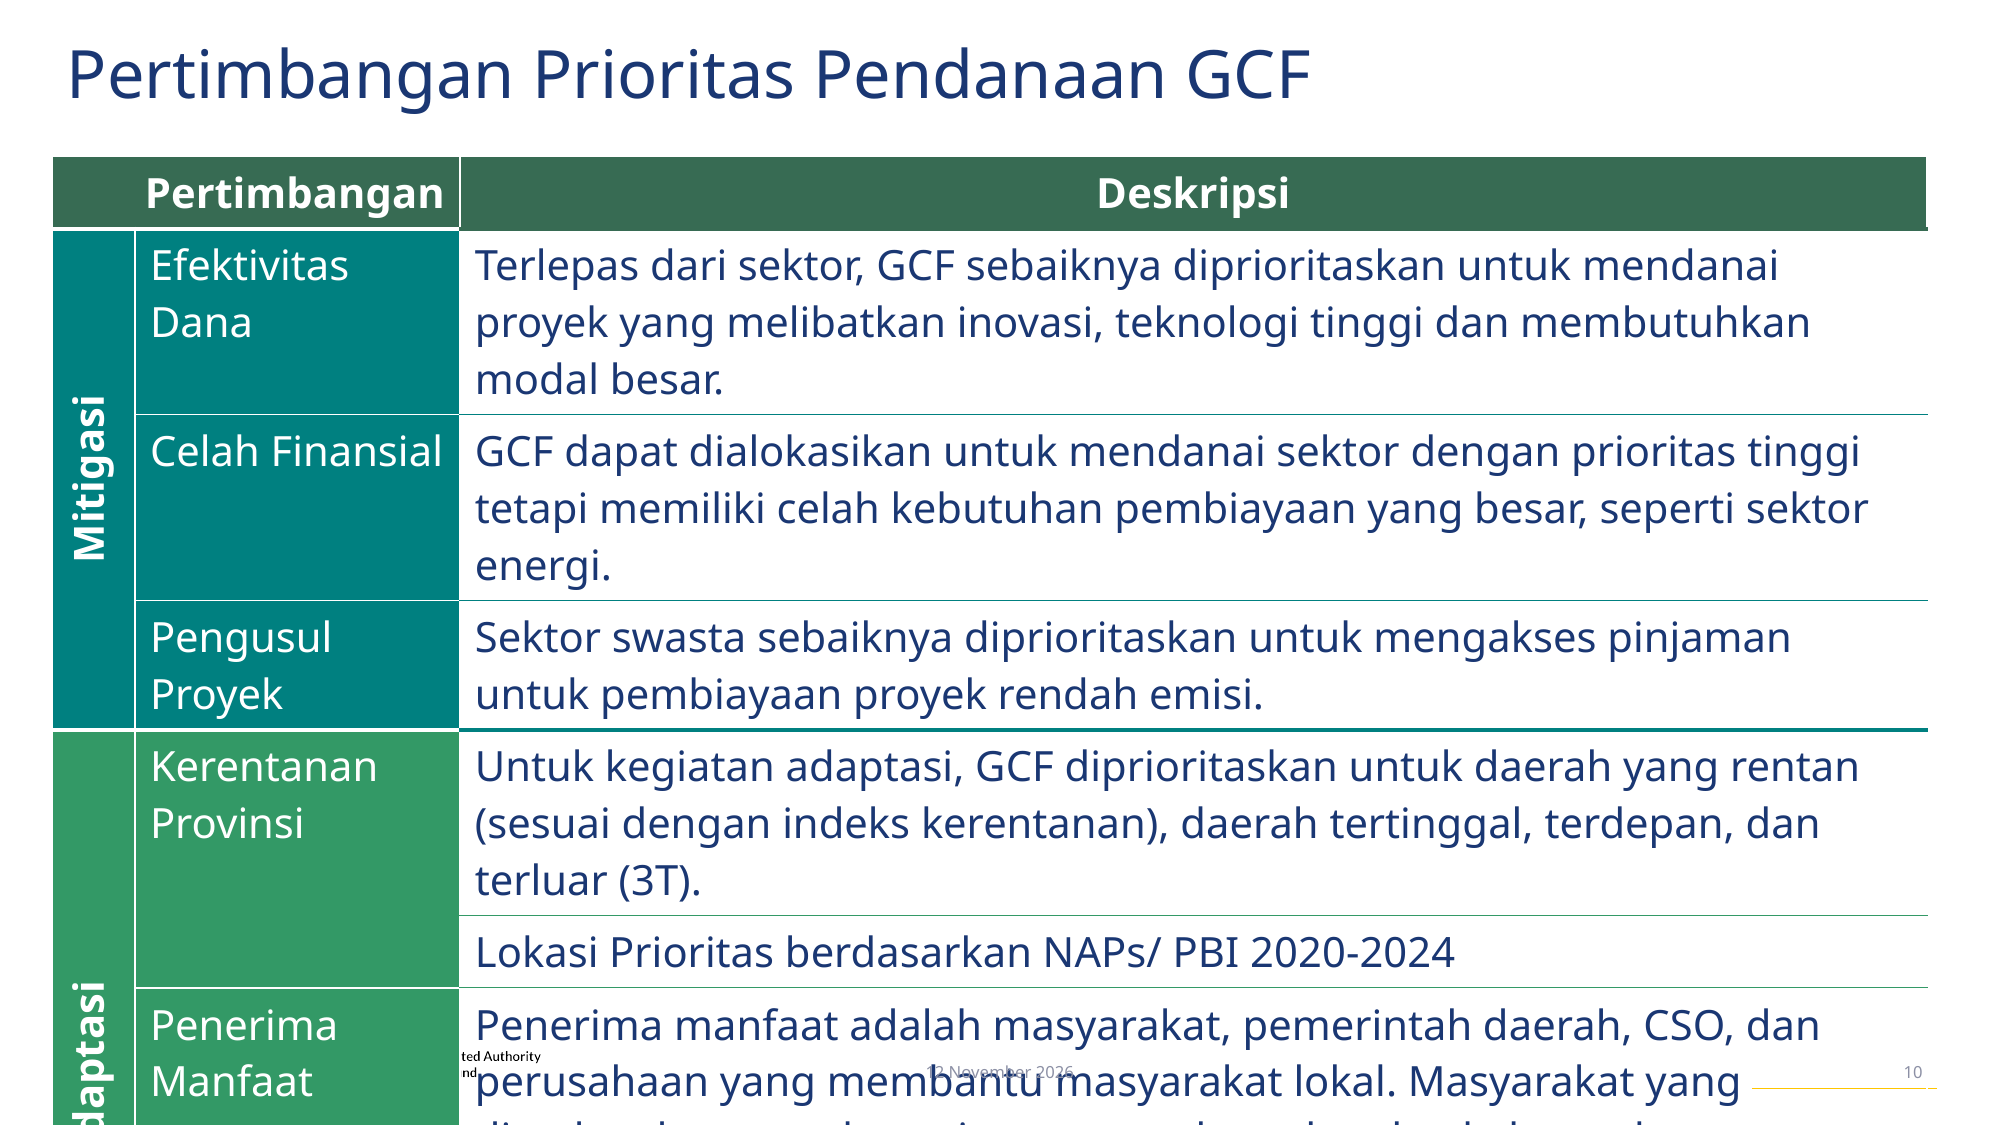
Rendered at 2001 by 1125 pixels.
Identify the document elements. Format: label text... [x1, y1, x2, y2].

table_cell Mitigasi [53, 231, 134, 728]
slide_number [737, 1042, 1263, 1103]
table_cell Pengusul Proyek [136, 601, 459, 728]
table_header Pertimbangan [53, 157, 459, 227]
table_cell Penerima manfaat adalah masyarakat, pemerintah daerah, CSO, dan perusahaan yang membantu masyarakat lokal. Masyarakat yang dimaksud termasuk wanita, masyarakat adat, dan kelompok rentan. Oleh karena itu, CSO seharusnya dapat mengakses hibah untuk proyek mikro dan/atau kecil. [461, 988, 1926, 1125]
table_cell Celah Finansial [136, 415, 459, 600]
table_cell Penerima Manfaat [136, 989, 459, 1125]
table_cell Lokasi Prioritas berdasarkan NAPs/ PBI 2020-2024 [461, 916, 1926, 987]
table_cell Adaptasi [53, 732, 134, 1125]
table_cell Terlepas dari sektor, GCF sebaiknya diprioritaskan untuk mendanai proyek yang melibatkan inovasi, teknologi tinggi dan membutuhkan modal besar. [461, 231, 1926, 414]
table_cell Efektivitas Dana [136, 231, 459, 414]
table_cell Kerentanan Provinsi [136, 732, 459, 987]
title Pertimbangan Prioritas Pendanaan GCF [51, 6, 1927, 156]
table_cell GCF dapat dialokasikan untuk mendanai sektor dengan prioritas tinggi tetapi memiliki celah kebutuhan pembiayaan yang besar, seperti sektor energi. [461, 415, 1926, 600]
table_cell Untuk kegiatan adaptasi, GCF diprioritaskan untuk daerah yang rentan (sesuai dengan indeks kerentanan), daerah tertinggal, terdepan, dan terluar (3T). [461, 732, 1926, 915]
slide_number 10 [1412, 1042, 1938, 1103]
table_cell Sektor swasta sebaiknya diprioritaskan untuk mengakses pinjaman untuk pembiayaan proyek rendah emisi. [461, 601, 1926, 728]
table_header Deskripsi [461, 157, 1926, 227]
